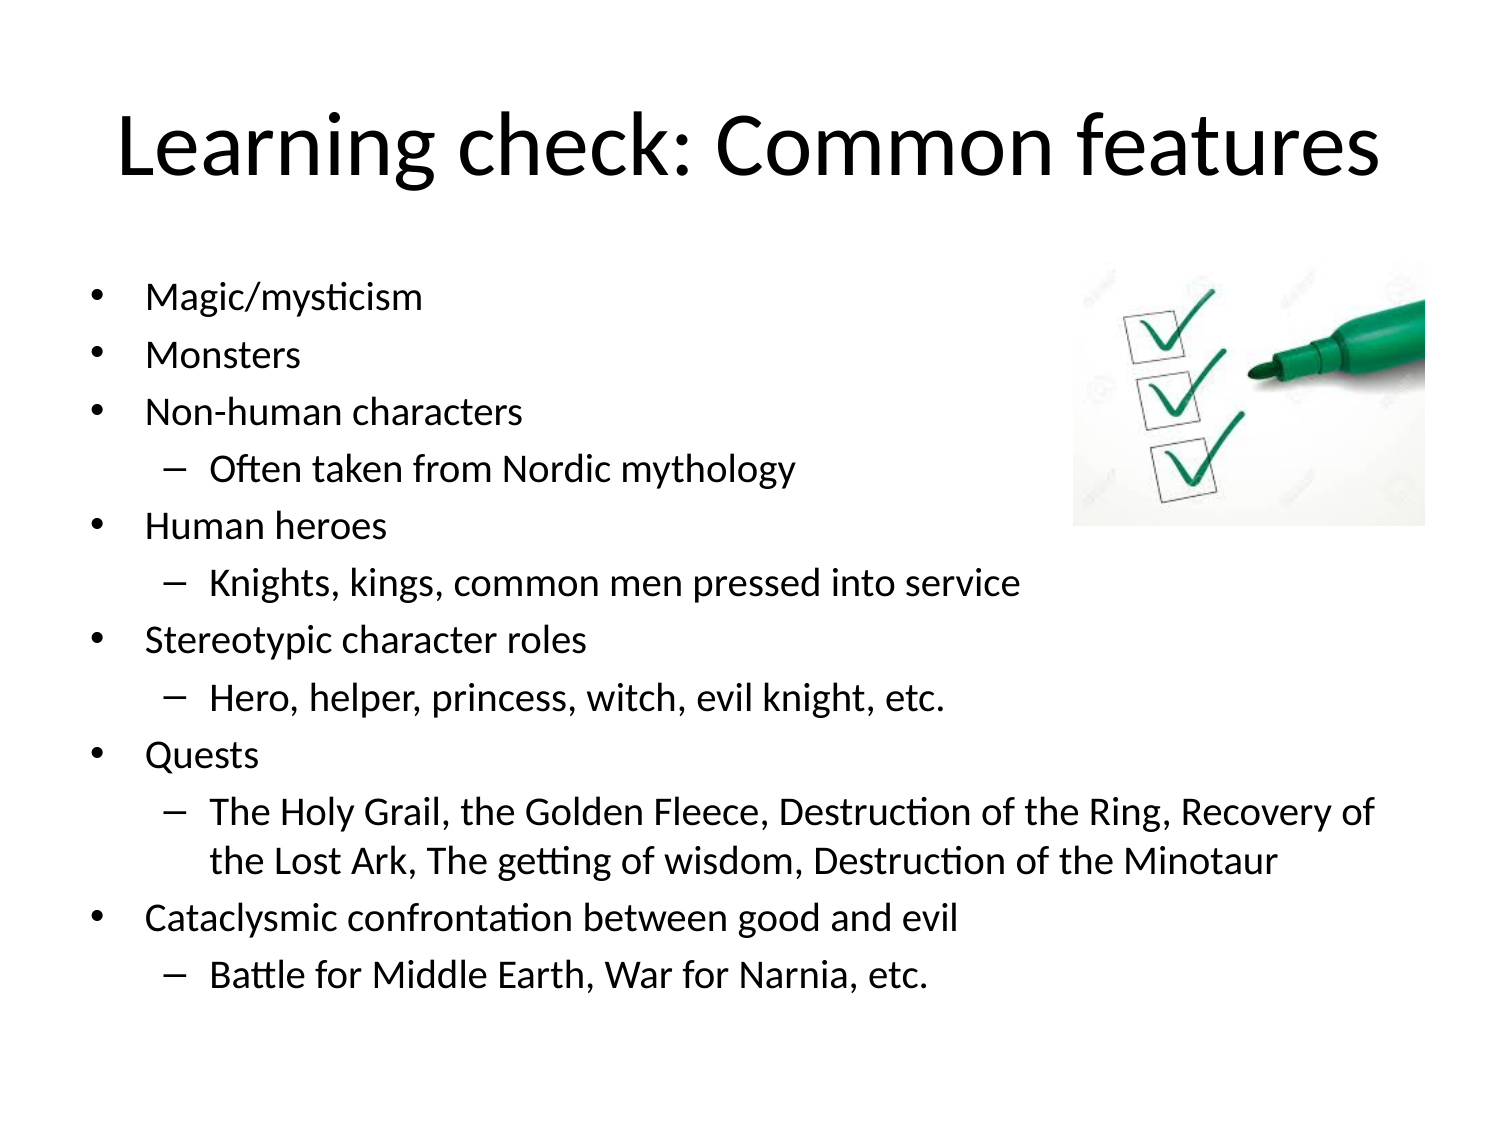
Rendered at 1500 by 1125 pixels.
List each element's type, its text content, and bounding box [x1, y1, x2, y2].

picture [1073, 262, 1426, 526]
list Magic/mysticism Monsters Non-human characters Often taken from Nordic mythology Human heroes Knights, kings, common men pressed into service Stereotypic character roles Hero, helper, princess, witch, evil knight, etc. Quests The Holy Grail, the Golden Fleece, Destruction of the Ring, Recovery of the Lost Ark, The getting of wisdom, Destruction of the Minotaur Cataclysmic confrontation between good and evil Battle for Middle Earth, War for Narnia, etc. [75, 262, 1425, 1005]
title Learning check: Common features [75, 45, 1425, 233]
